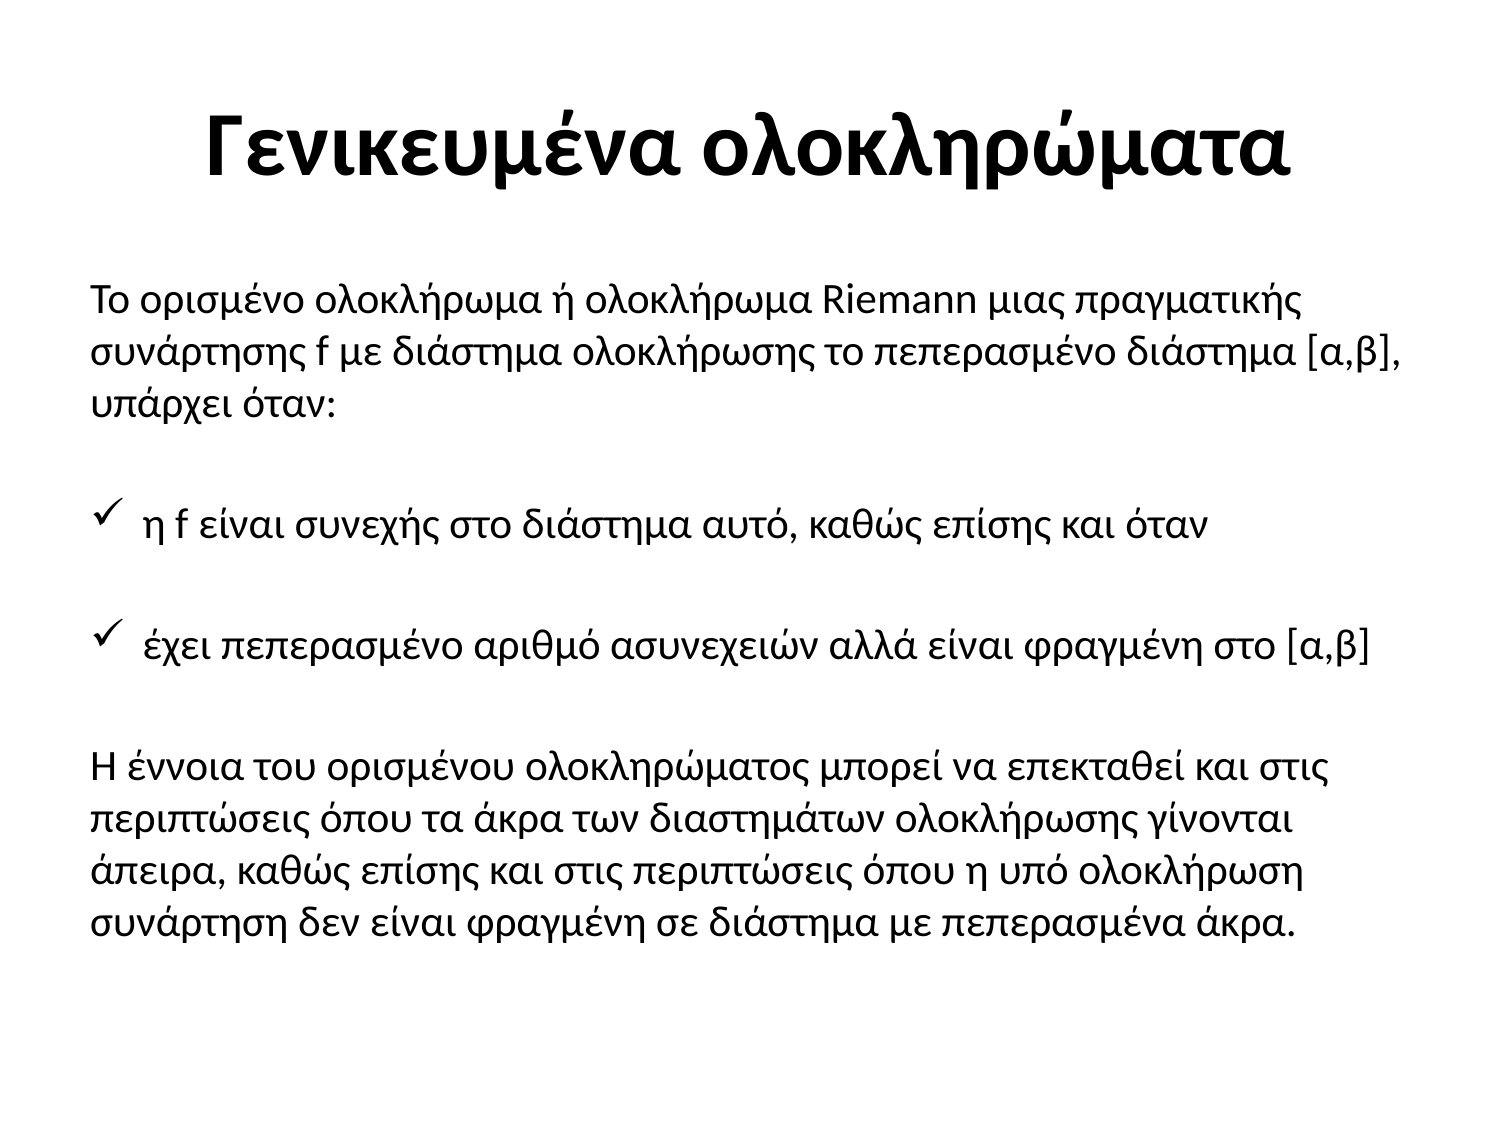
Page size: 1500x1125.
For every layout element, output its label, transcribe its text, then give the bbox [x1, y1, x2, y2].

list Το ορισμένο ολοκλήρωμα ή ολοκλήρωμα Riemann μιας πραγματικής συνάρτησης f με διάστημα ολοκλήρωσης το πεπερασμένο διάστημα [α,β], υπάρχει όταν: η f είναι συνεχής στο διάστημα αυτό, καθώς επίσης και όταν έχει πεπερασμένο αριθμό ασυνεχειών αλλά είναι φραγμένη στο [α,β] Η έννοια του ορισμένου ολοκληρώματος μπορεί να επεκταθεί και στις περιπτώσεις όπου τα άκρα των διαστημάτων ολοκλήρωσης γίνονται άπειρα, καθώς επίσης και στις περιπτώσεις όπου η υπό ολοκλήρωση συνάρτηση δεν είναι φραγμένη σε διάστημα με πεπερασμένα άκρα. [75, 262, 1425, 1005]
title Γενικευμένα ολοκληρώματα [75, 45, 1425, 233]
